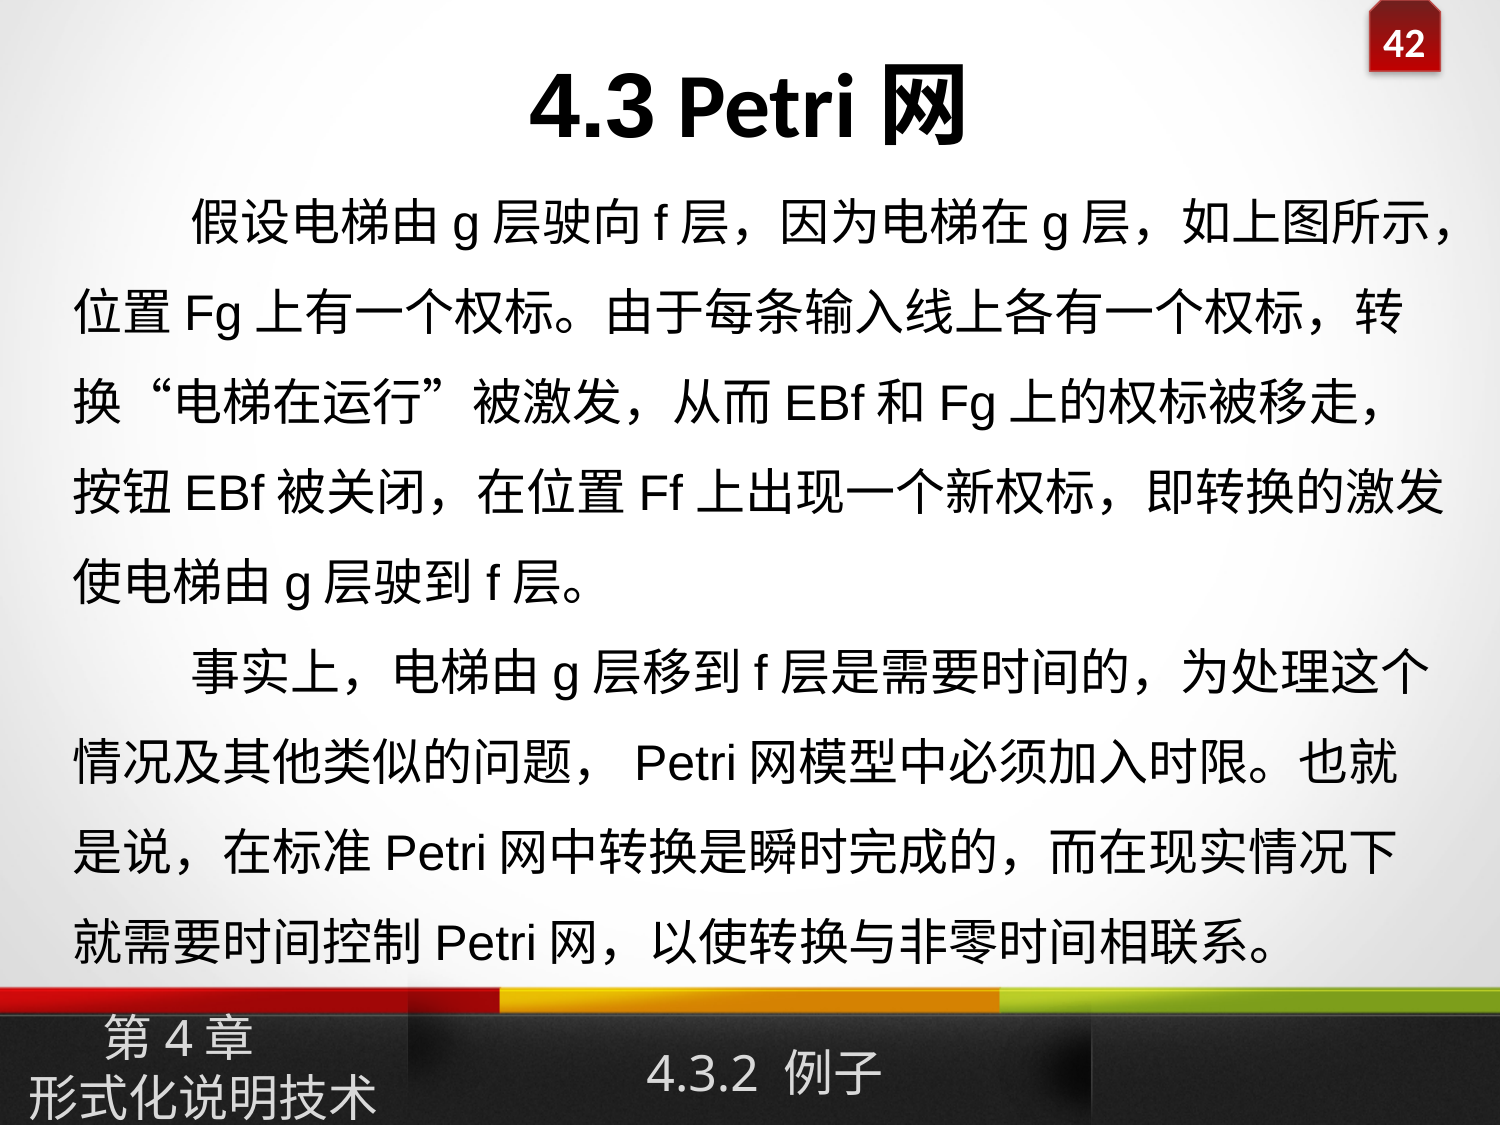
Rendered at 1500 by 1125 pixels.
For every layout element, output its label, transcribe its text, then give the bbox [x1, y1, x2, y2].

text_box 4.3.2 例子 [458, 1032, 1073, 1111]
title 4.3 Petri网 [75, 7, 1425, 153]
text_box 假设电梯由g层驶向f层，因为电梯在g层，如上图所示，位置Fg上有一个权标。由于每条输入线上各有一个权标，转换“电梯在运行”被激发，从而EBf和Fg上的权标被移走，按钮EBf被关闭，在位置Ff上出现一个新权标，即转换的激发使电梯由g层驶到f层。 事实上，电梯由g层移到f层是需要时间的，为处理这个情况及其他类似的问题，Petri网模型中必须加入时限。也就是说，在标准Petri网中转换是瞬时完成的，而在现实情况下就需要时间控制Petri网，以使转换与非零时间相联系。 [57, 153, 1463, 978]
picture [0, 0, 1500, 1125]
text_box 第4章 形式化说明技术 [0, 1027, 408, 1106]
